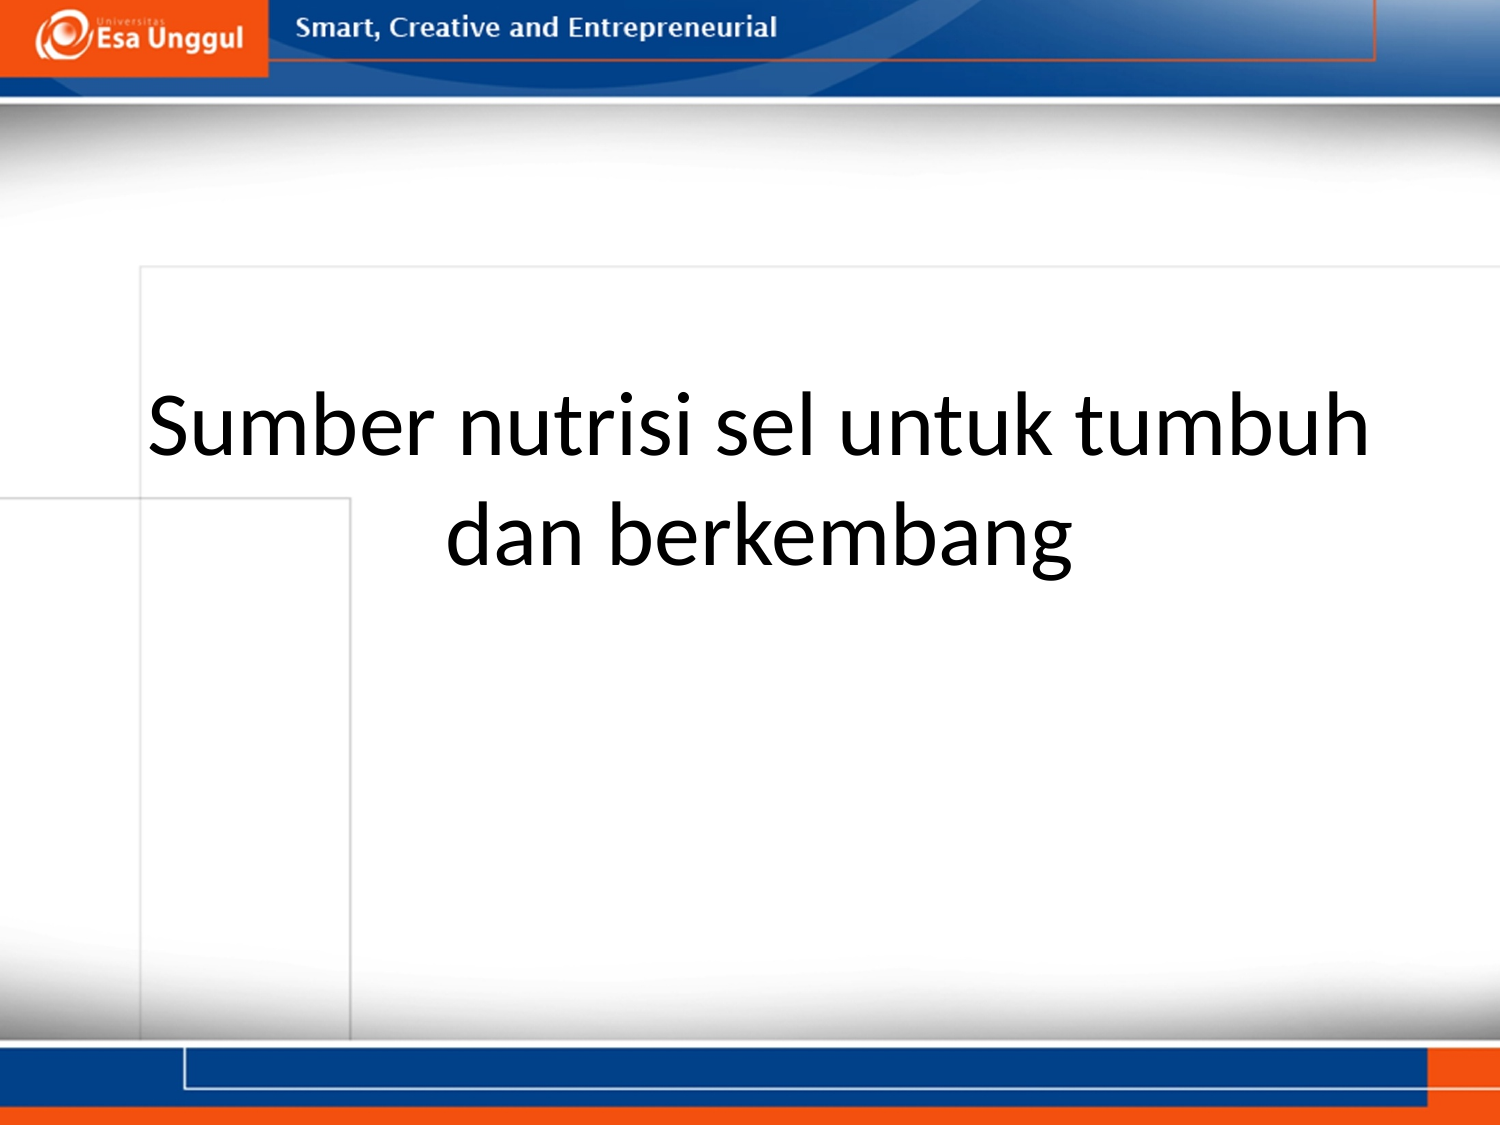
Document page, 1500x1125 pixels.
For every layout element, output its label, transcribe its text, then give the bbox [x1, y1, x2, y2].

picture [0, 0, 1500, 1125]
title Sumber nutrisi sel untuk tumbuh dan berkembang [85, 435, 1436, 623]
